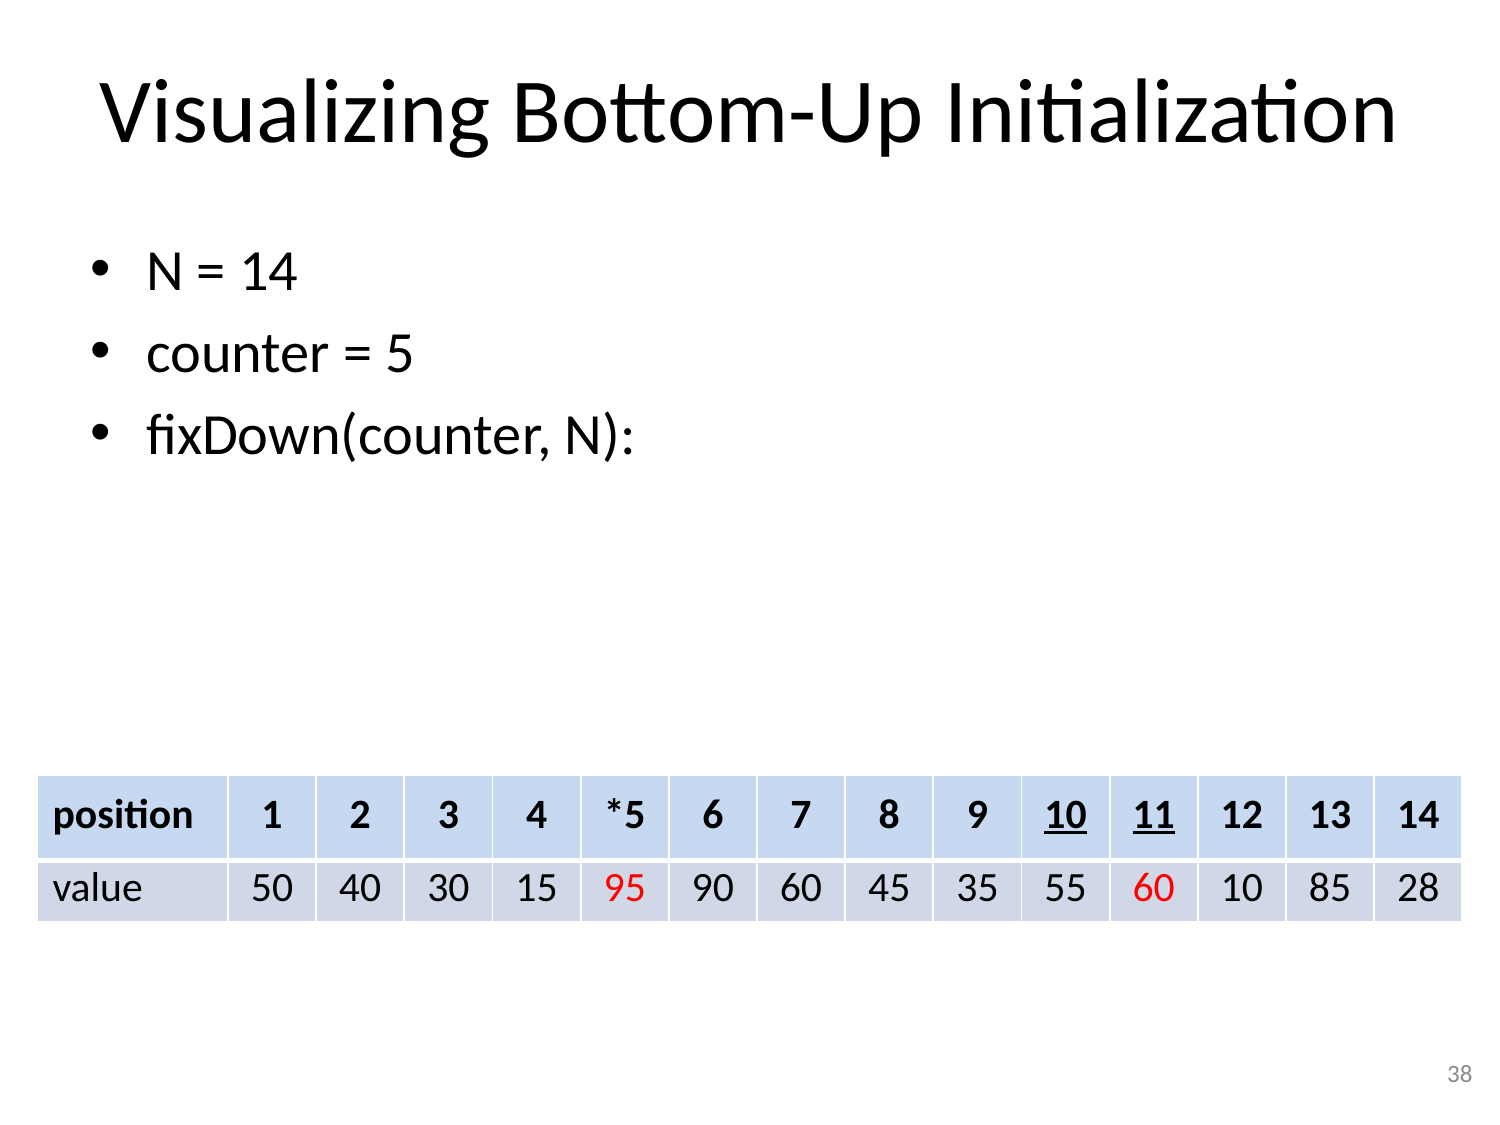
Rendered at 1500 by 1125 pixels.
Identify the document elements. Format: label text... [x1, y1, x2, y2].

table_header 7 [758, 776, 844, 858]
table_cell 35 [934, 863, 1021, 921]
table_header *5 [582, 776, 668, 858]
table_header 2 [317, 776, 403, 858]
table_cell 30 [405, 863, 492, 921]
table_cell 60 [758, 863, 844, 921]
table_cell 60 [1111, 863, 1197, 921]
table_cell 45 [846, 863, 932, 921]
table_cell 50 [229, 863, 315, 921]
table_cell value [38, 863, 227, 921]
table_header 11 [1111, 776, 1197, 858]
table_header position [38, 776, 227, 858]
table_cell 85 [1287, 863, 1373, 921]
table_cell 15 [493, 863, 580, 921]
table_header 6 [670, 776, 756, 858]
title Visualizing Bottom-Up Initialization [75, 12, 1425, 200]
table_header 4 [493, 776, 580, 858]
table_cell 55 [1022, 863, 1109, 921]
table_header 8 [846, 776, 932, 858]
table_header 10 [1022, 776, 1109, 858]
table_header 1 [229, 776, 315, 858]
list N = 14 counter = 5 fixDown(counter, N): [75, 224, 1425, 613]
table_cell 40 [317, 863, 403, 921]
table_header 12 [1199, 776, 1285, 858]
table_cell 10 [1199, 863, 1285, 921]
table_header 9 [934, 776, 1021, 858]
slide_number 38 [1137, 1042, 1488, 1103]
table_cell 90 [670, 863, 756, 921]
table_cell 95 [582, 863, 668, 921]
table_header 14 [1375, 776, 1461, 858]
table_cell 28 [1375, 863, 1461, 921]
table_header 13 [1287, 776, 1373, 858]
table_header 3 [405, 776, 492, 858]
